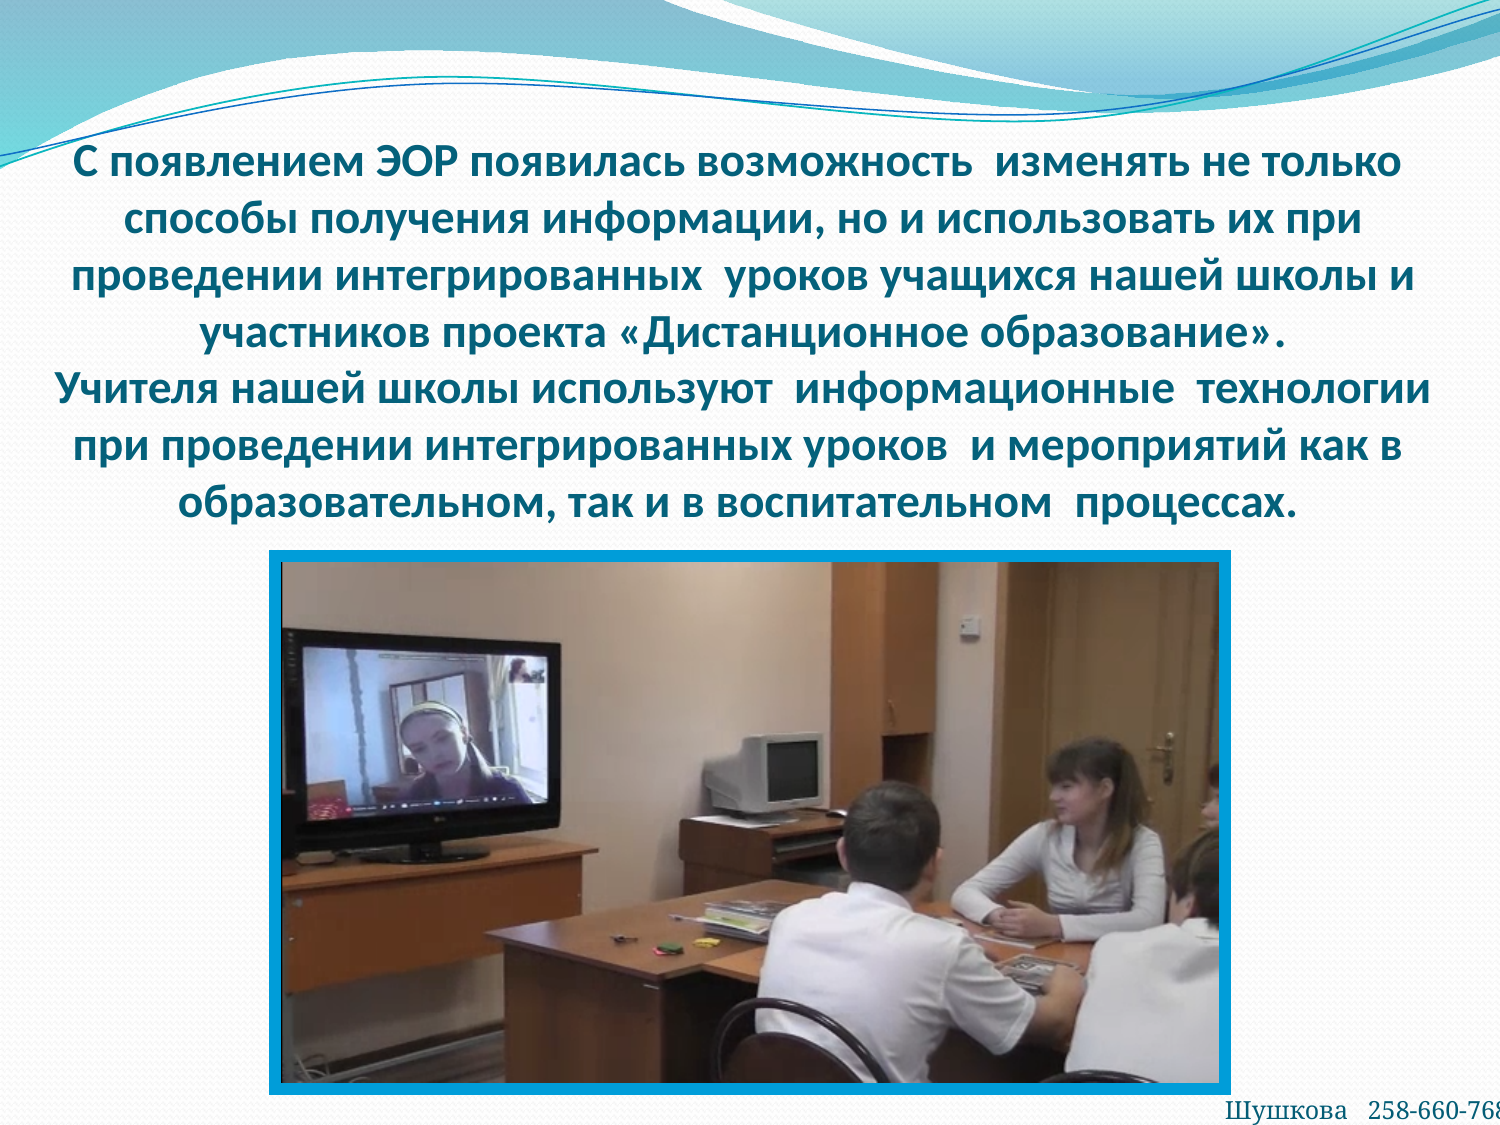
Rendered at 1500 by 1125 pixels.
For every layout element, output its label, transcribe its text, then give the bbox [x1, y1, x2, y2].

title С появлением ЭОР появилась возможность изменять не только способы получения информации, но и использовать их при проведении интегрированных уроков учащихся нашей школы и участников проекта «Дистанционное образование». Учителя нашей школы используют информационные технологии при проведении интегрированных уроков и мероприятий как в образовательном, так и в воспитательном процессах. [23, 115, 1465, 528]
footer Шушкова 258-660-768 [1224, 1065, 1500, 1125]
picture [282, 563, 1218, 1082]
